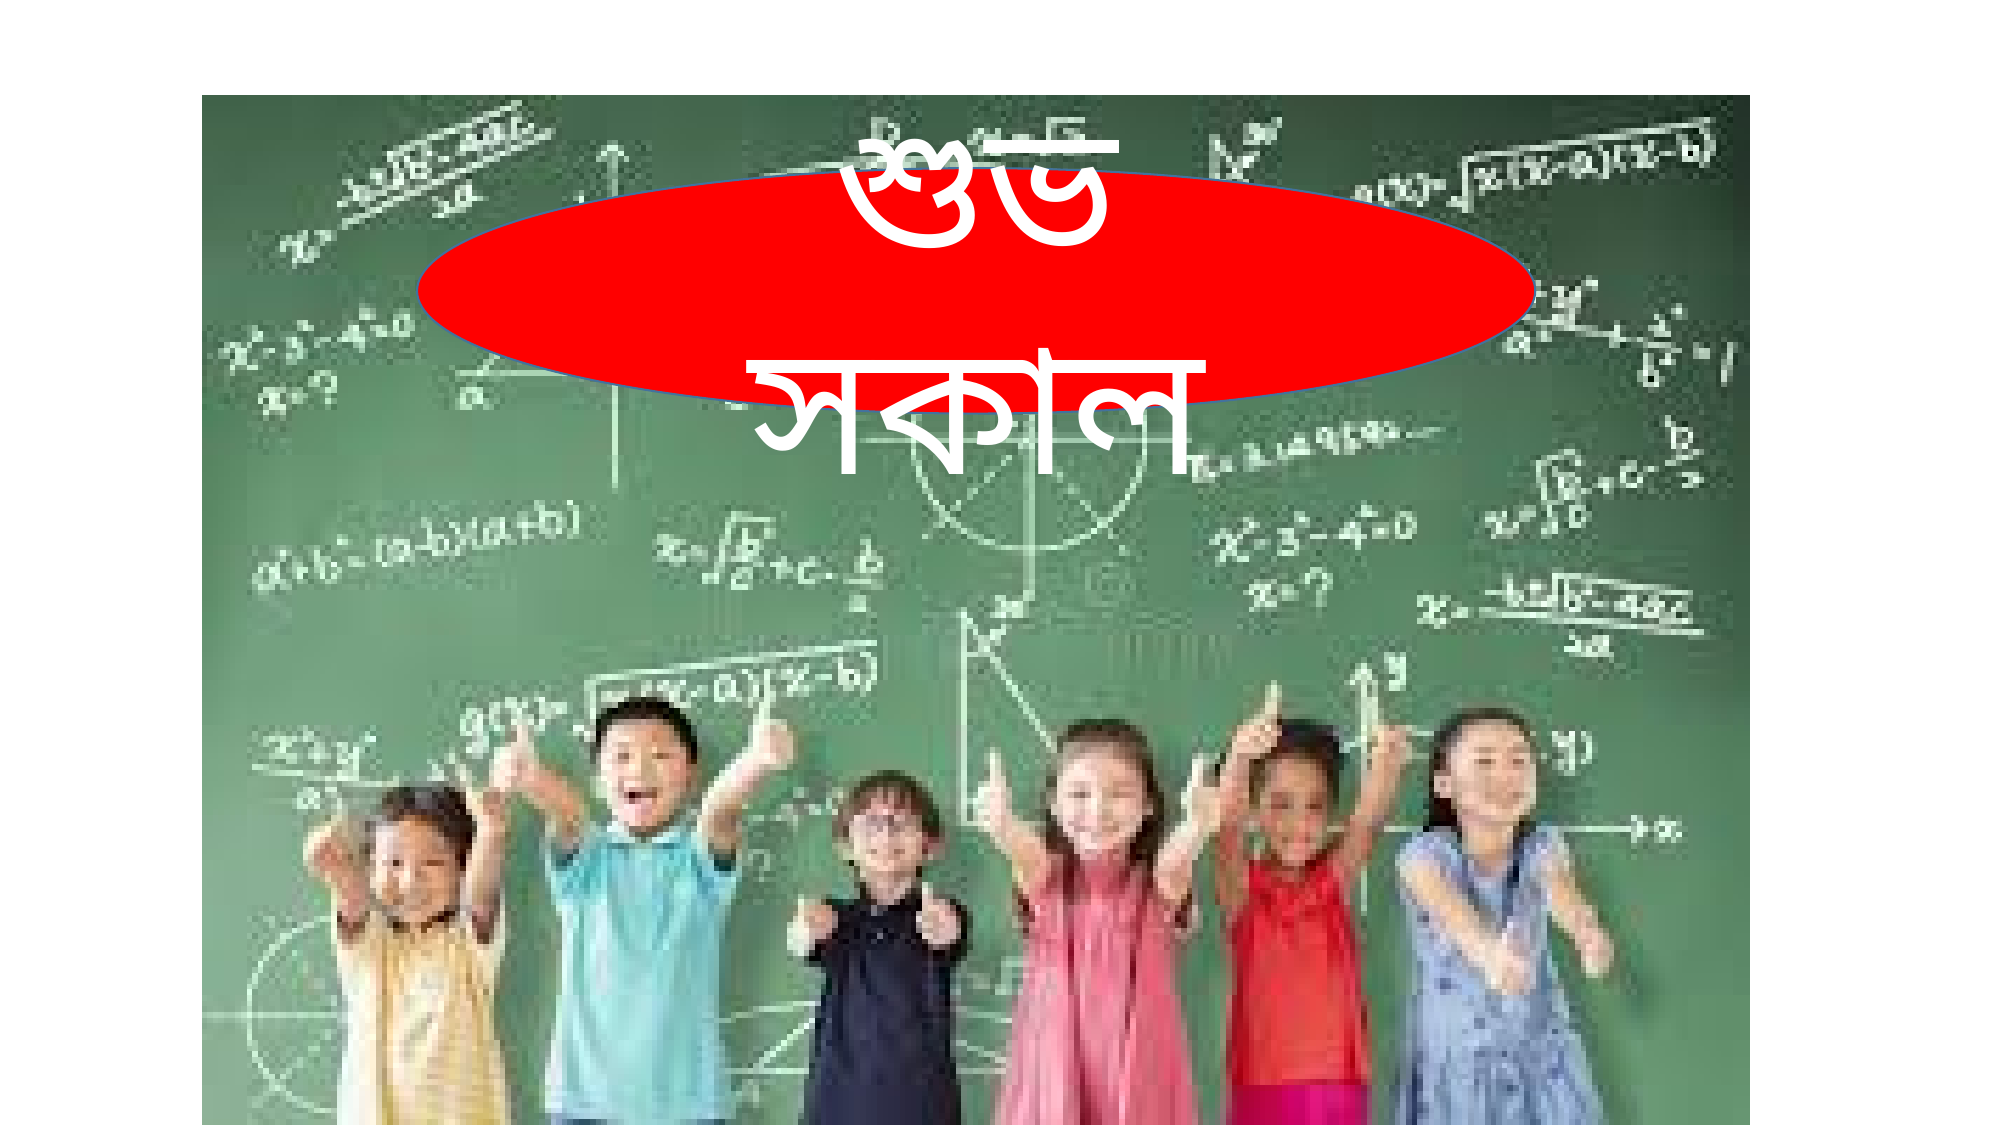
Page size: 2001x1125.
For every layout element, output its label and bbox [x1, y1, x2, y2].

picture [202, 94, 1750, 1125]
